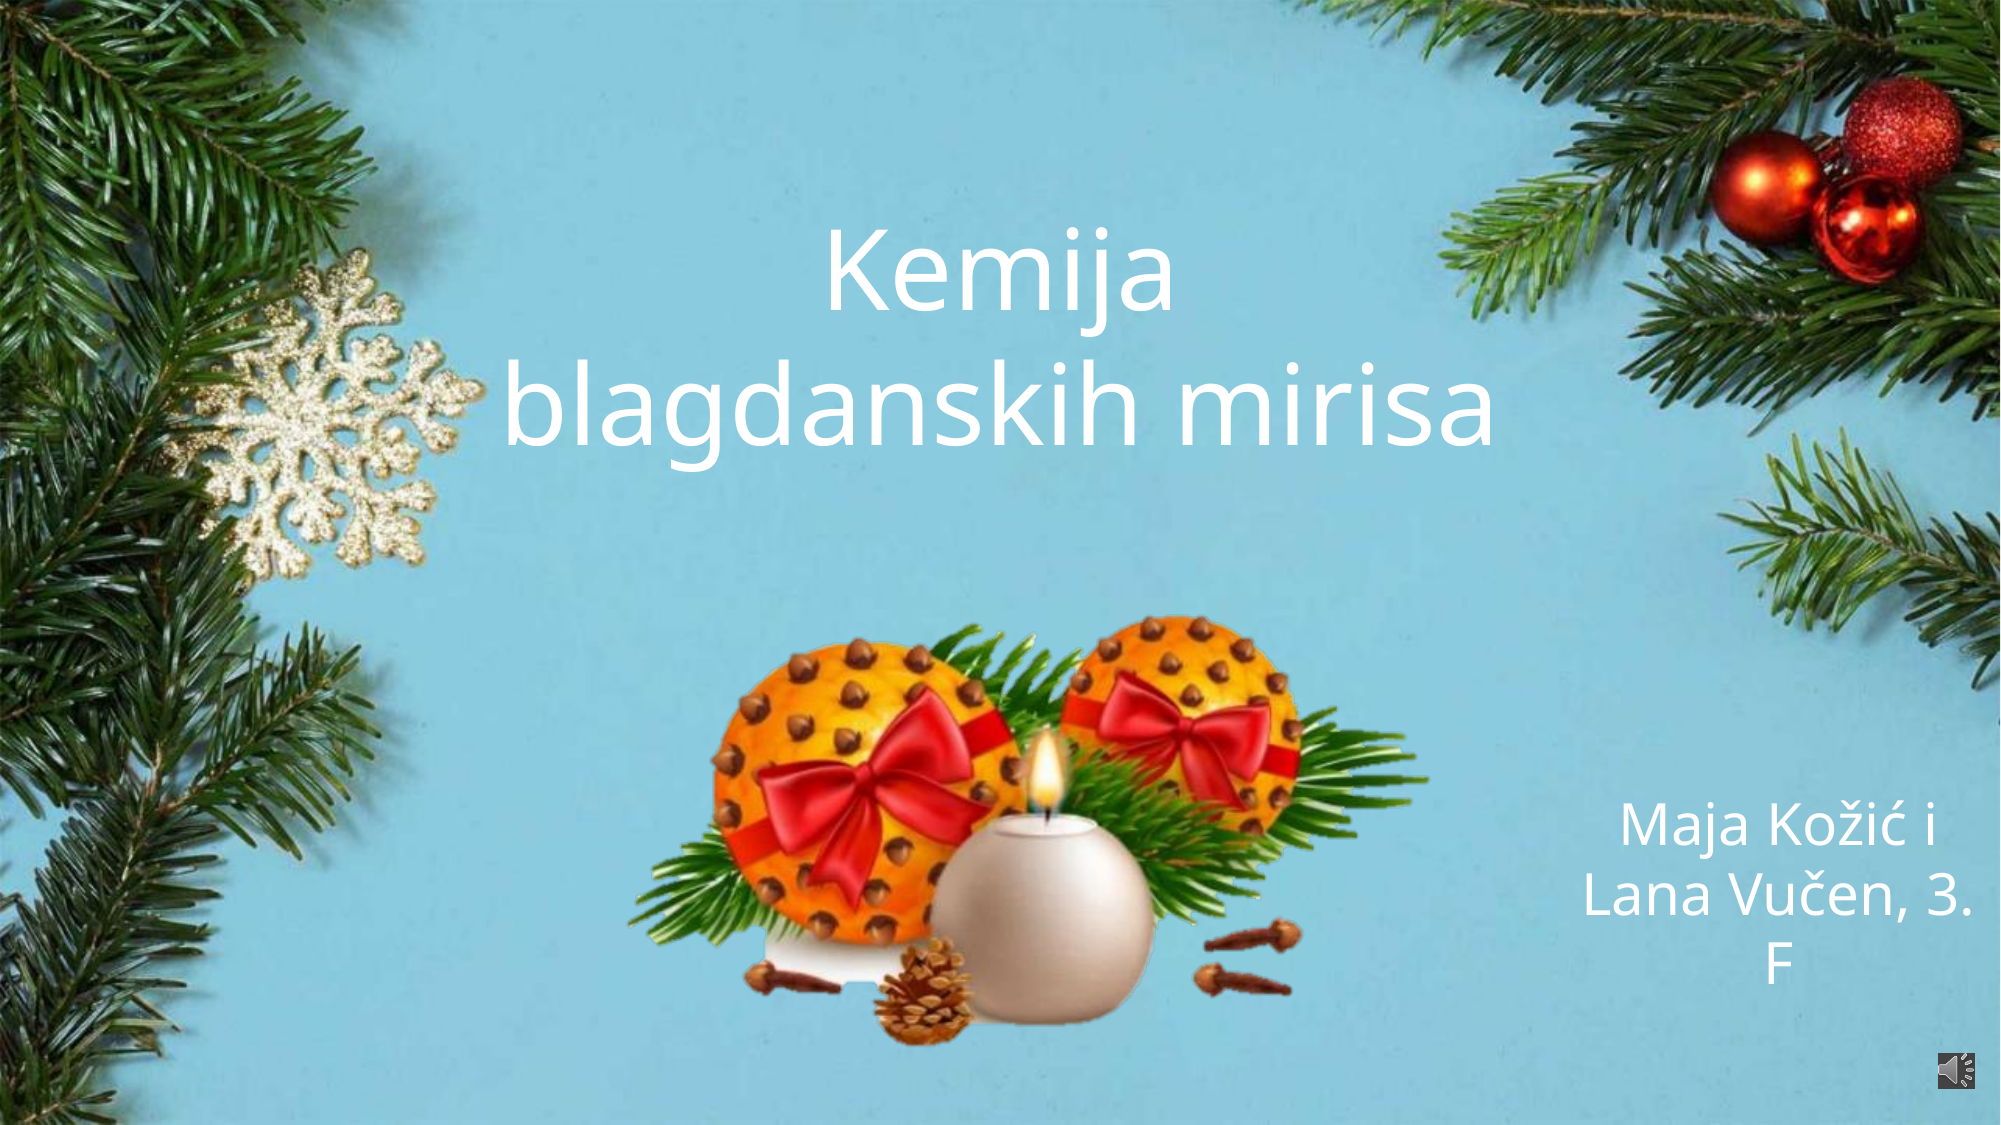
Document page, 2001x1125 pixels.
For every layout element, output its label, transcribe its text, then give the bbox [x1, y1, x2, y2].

text_box Kemija blagdanskih mirisa [481, 190, 1519, 476]
picture [0, 0, 2001, 1125]
text_box Maja Kožić i Lana Vučen, 3. F [1556, 779, 2000, 1004]
